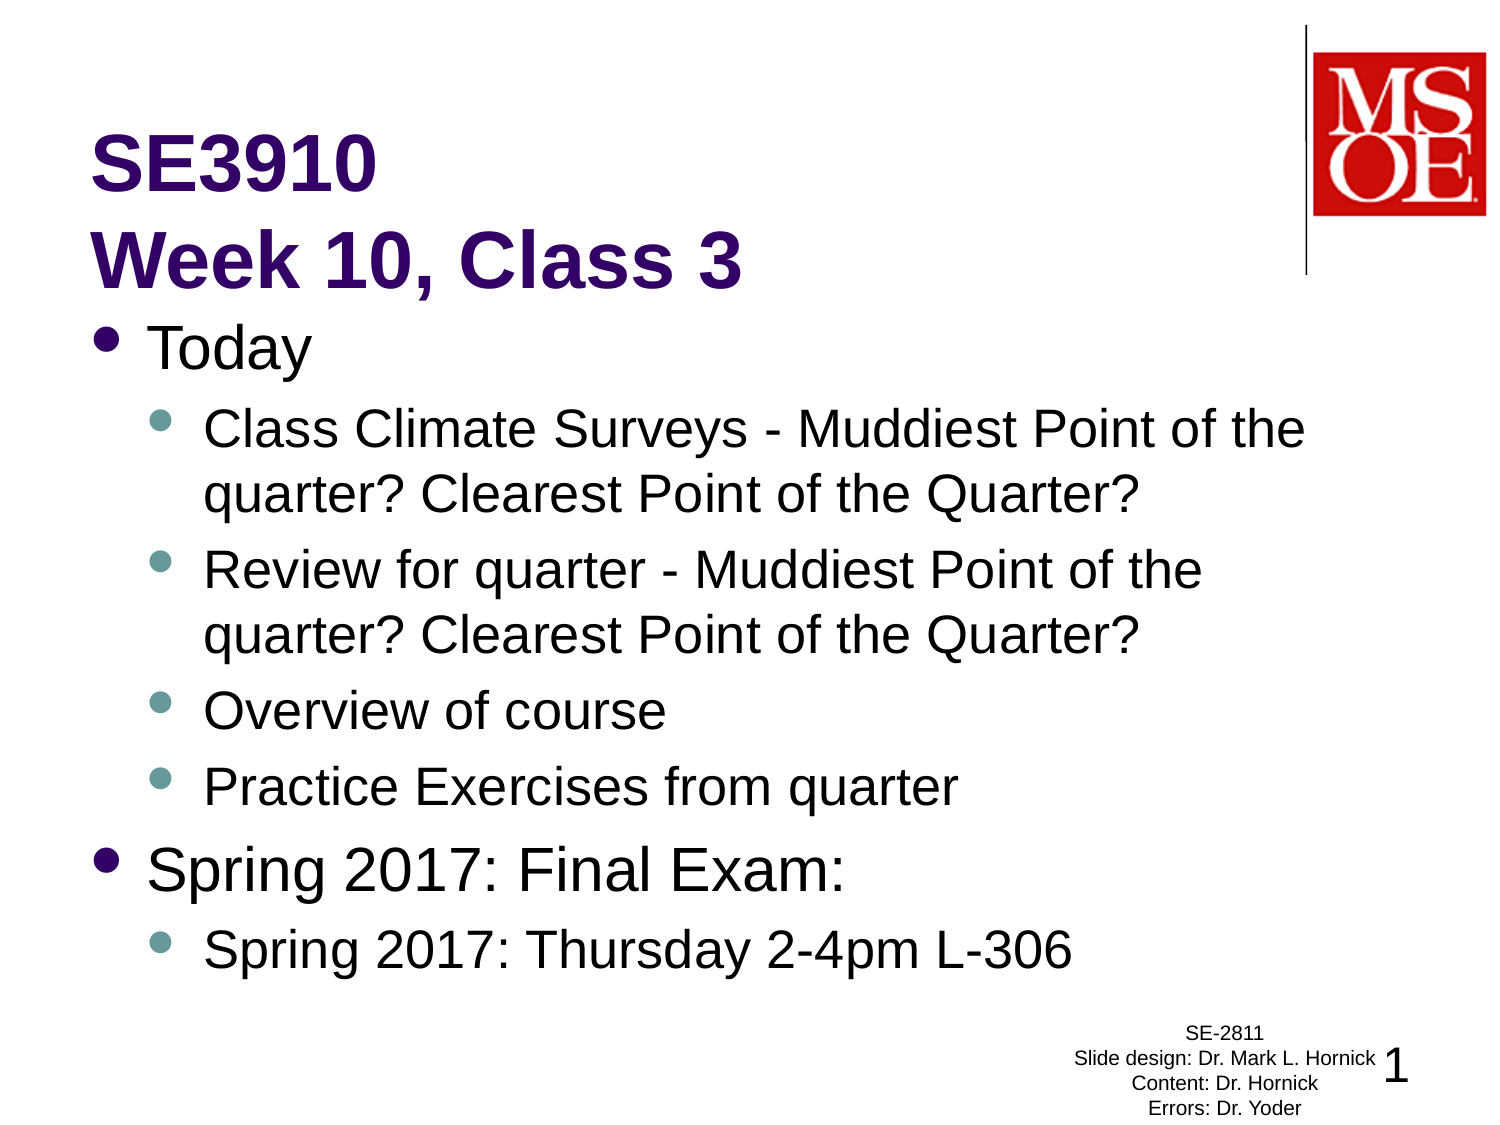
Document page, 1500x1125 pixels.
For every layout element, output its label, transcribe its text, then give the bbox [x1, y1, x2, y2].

footer SE-2811 Slide design: Dr. Mark L. Hornick Content: Dr. Hornick Errors: Dr. Yoder [987, 1012, 1463, 1088]
picture [1312, 37, 1488, 232]
list Today Class Climate Surveys - Muddiest Point of the quarter? Clearest Point of the Quarter? Review for quarter - Muddiest Point of the quarter? Clearest Point of the Quarter? Overview of course Practice Exercises from quarter Spring 2017: Final Exam: Spring 2017: Thursday 2-4pm L-306 [74, 299, 1426, 1076]
title SE3910 Week 10, Class 3 [74, 99, 1313, 299]
slide_number 1 [1074, 1024, 1426, 1101]
